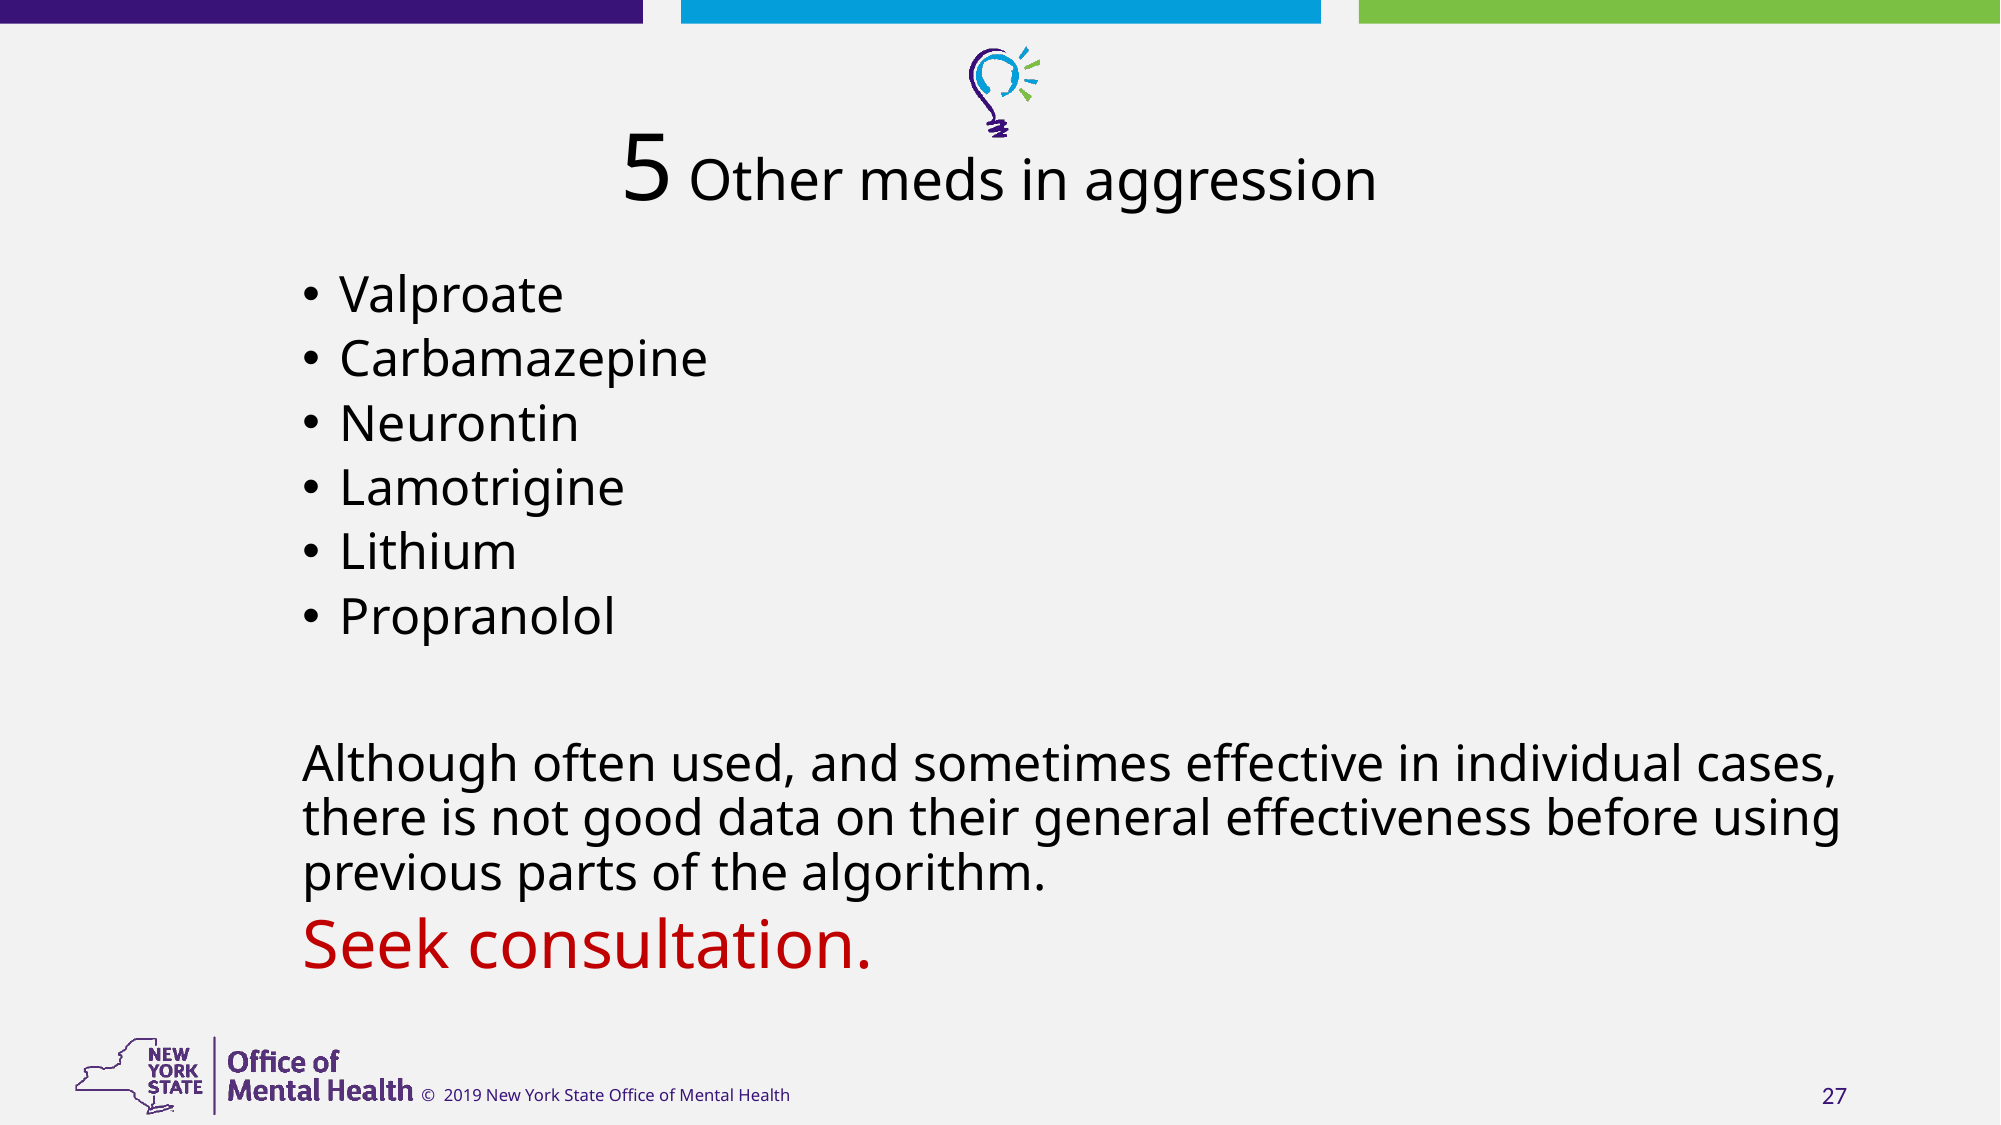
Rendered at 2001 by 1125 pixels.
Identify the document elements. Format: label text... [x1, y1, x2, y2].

picture [71, 1032, 417, 1119]
picture [949, 26, 1051, 111]
list Valproate Carbamazepine Neurontin Lamotrigine Lithium Propranolol Although often used, and sometimes effective in individual cases, there is not good data on their general effectiveness before using previous parts of the algorithm. Seek consultation. [137, 261, 1863, 1033]
title 5 Other meds in aggression [137, 111, 1863, 229]
